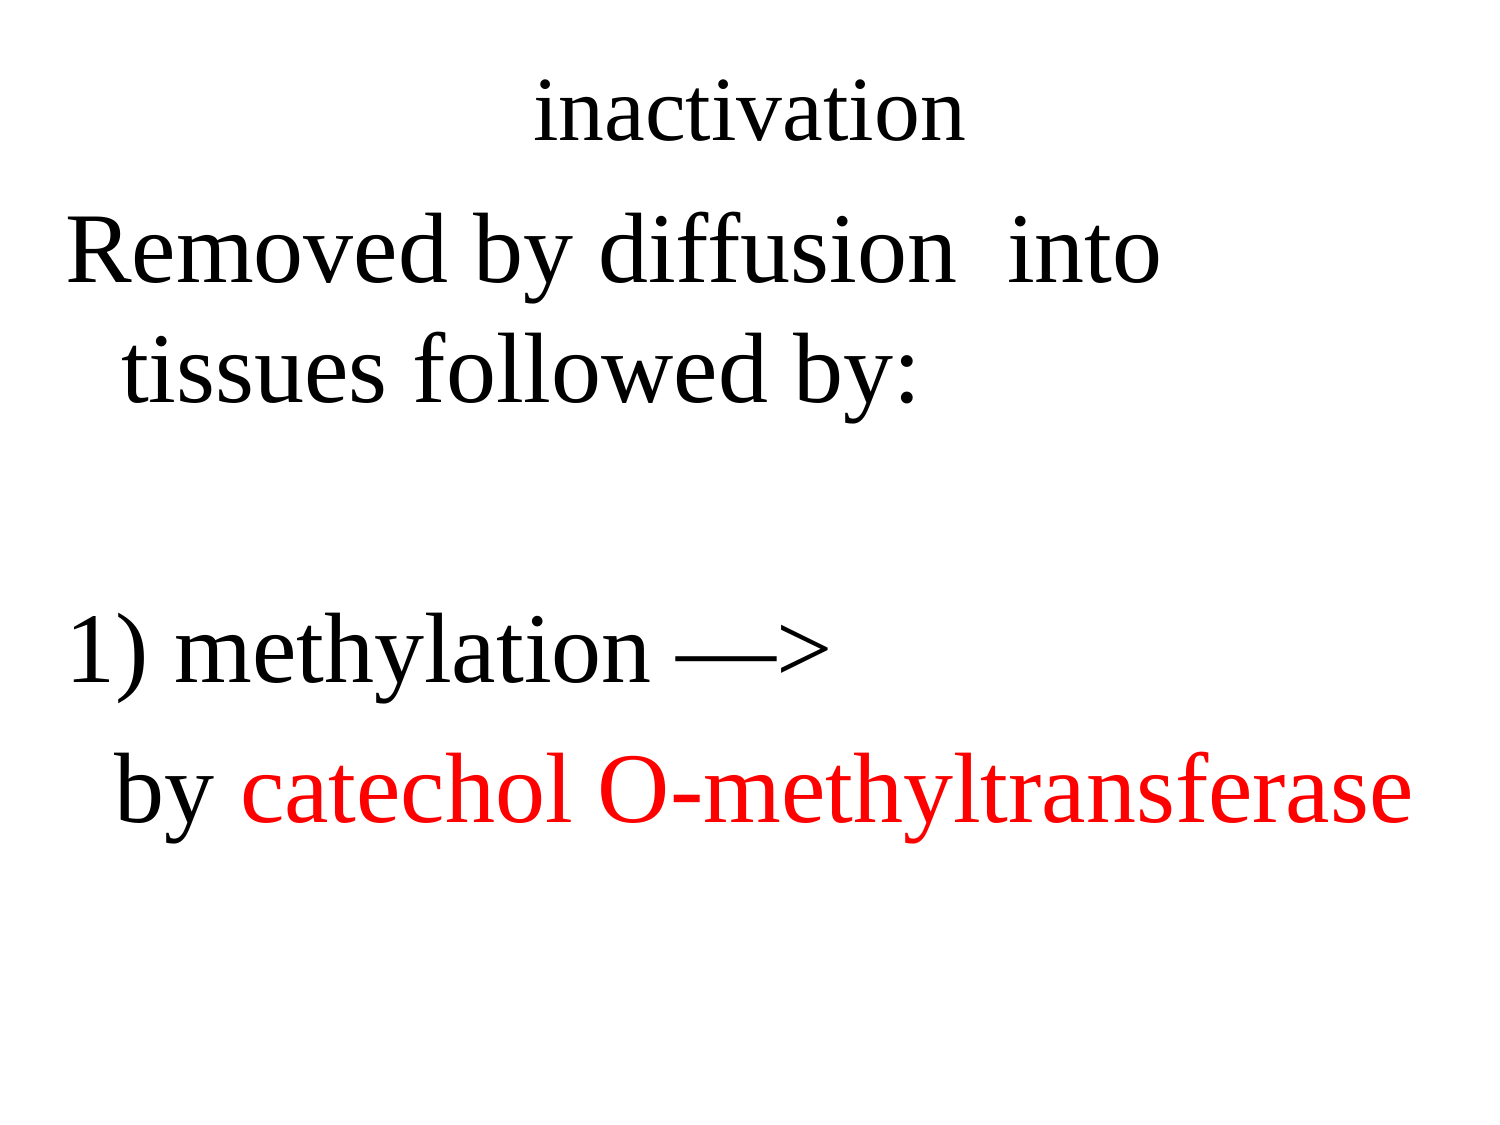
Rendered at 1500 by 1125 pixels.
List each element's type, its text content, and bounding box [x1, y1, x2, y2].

list Removed by diffusion into tissues followed by: methylation —> by catechol O-methyltransferase [50, 174, 1463, 1075]
title inactivation [75, 45, 1425, 163]
